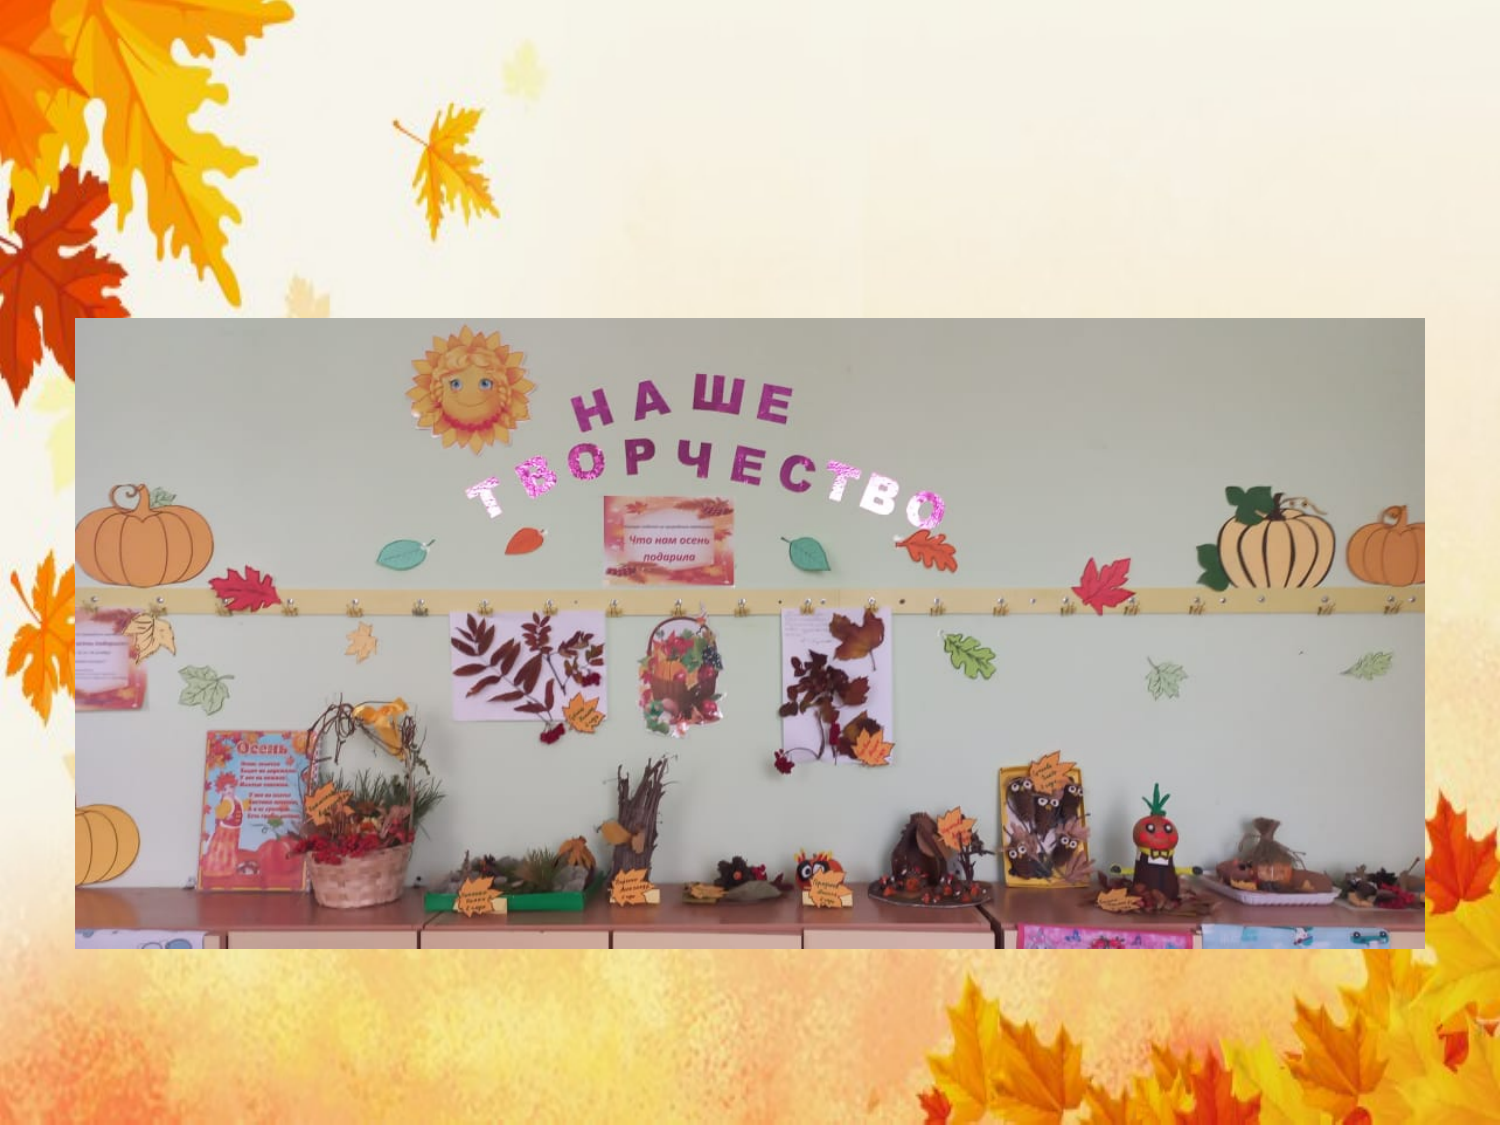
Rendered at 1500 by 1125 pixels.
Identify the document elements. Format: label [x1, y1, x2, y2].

picture [0, 0, 1500, 1125]
list [74, 318, 1426, 949]
